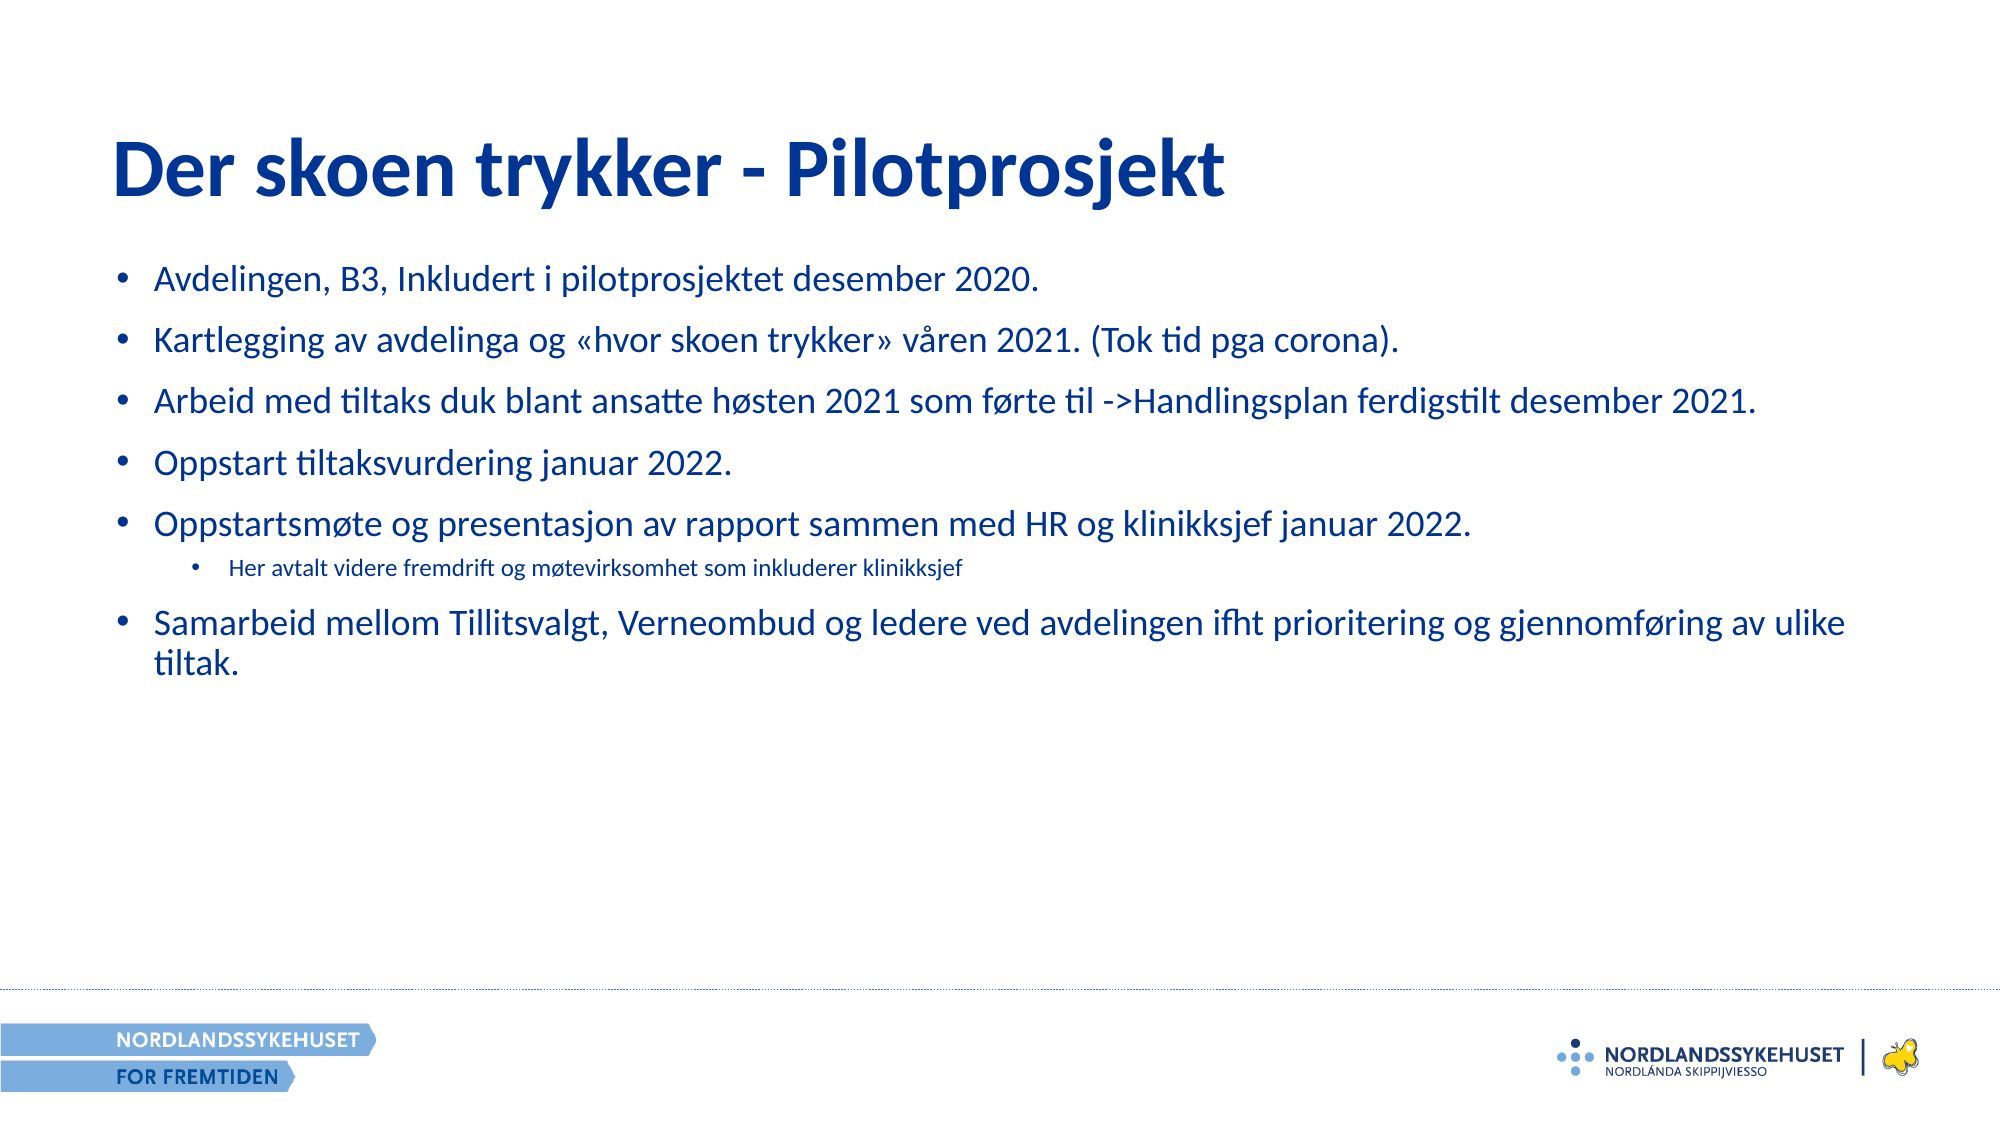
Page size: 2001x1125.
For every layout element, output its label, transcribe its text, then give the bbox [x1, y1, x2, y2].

picture [0, 1023, 376, 1092]
picture [1551, 1036, 1925, 1079]
list Avdelingen, B3, Inkludert i pilotprosjektet desember 2020. Kartlegging av avdelinga og «hvor skoen trykker» våren 2021. (Tok tid pga corona). Arbeid med tiltaks duk blant ansatte høsten 2021 som førte til ->Handlingsplan ferdigstilt desember 2021. Oppstart tiltaksvurdering januar 2022. Oppstartsmøte og presentasjon av rapport sammen med HR og klinikksjef januar 2022. Her avtalt videre fremdrift og møtevirksomhet som inkluderer klinikksjef Samarbeid mellom Tillitsvalgt, Verneombud og ledere ved avdelingen ifht prioritering og gjennomføring av ulike tiltak. [101, 252, 1863, 955]
title Der skoen trykker - Pilotprosjekt [97, 117, 1863, 252]
